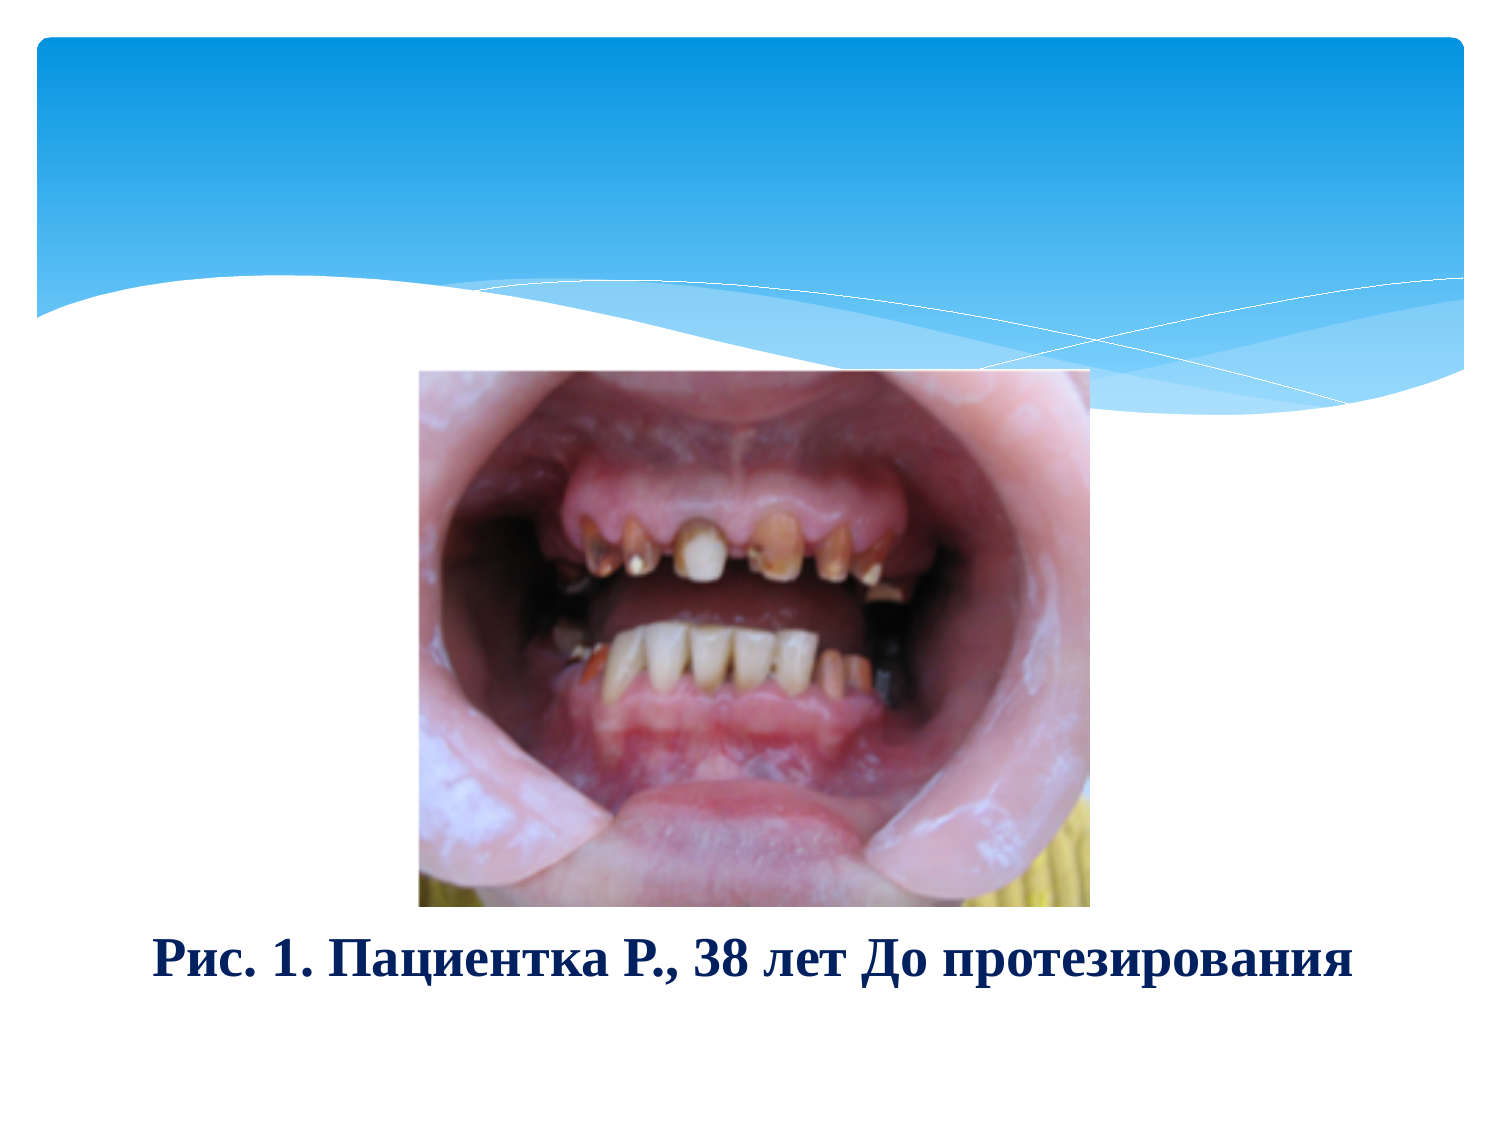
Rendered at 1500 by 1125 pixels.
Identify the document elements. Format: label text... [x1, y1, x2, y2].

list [417, 368, 1090, 907]
text_box Рис. 1. Пациентка Р., 38 лет До протезирования [70, 902, 1437, 1057]
